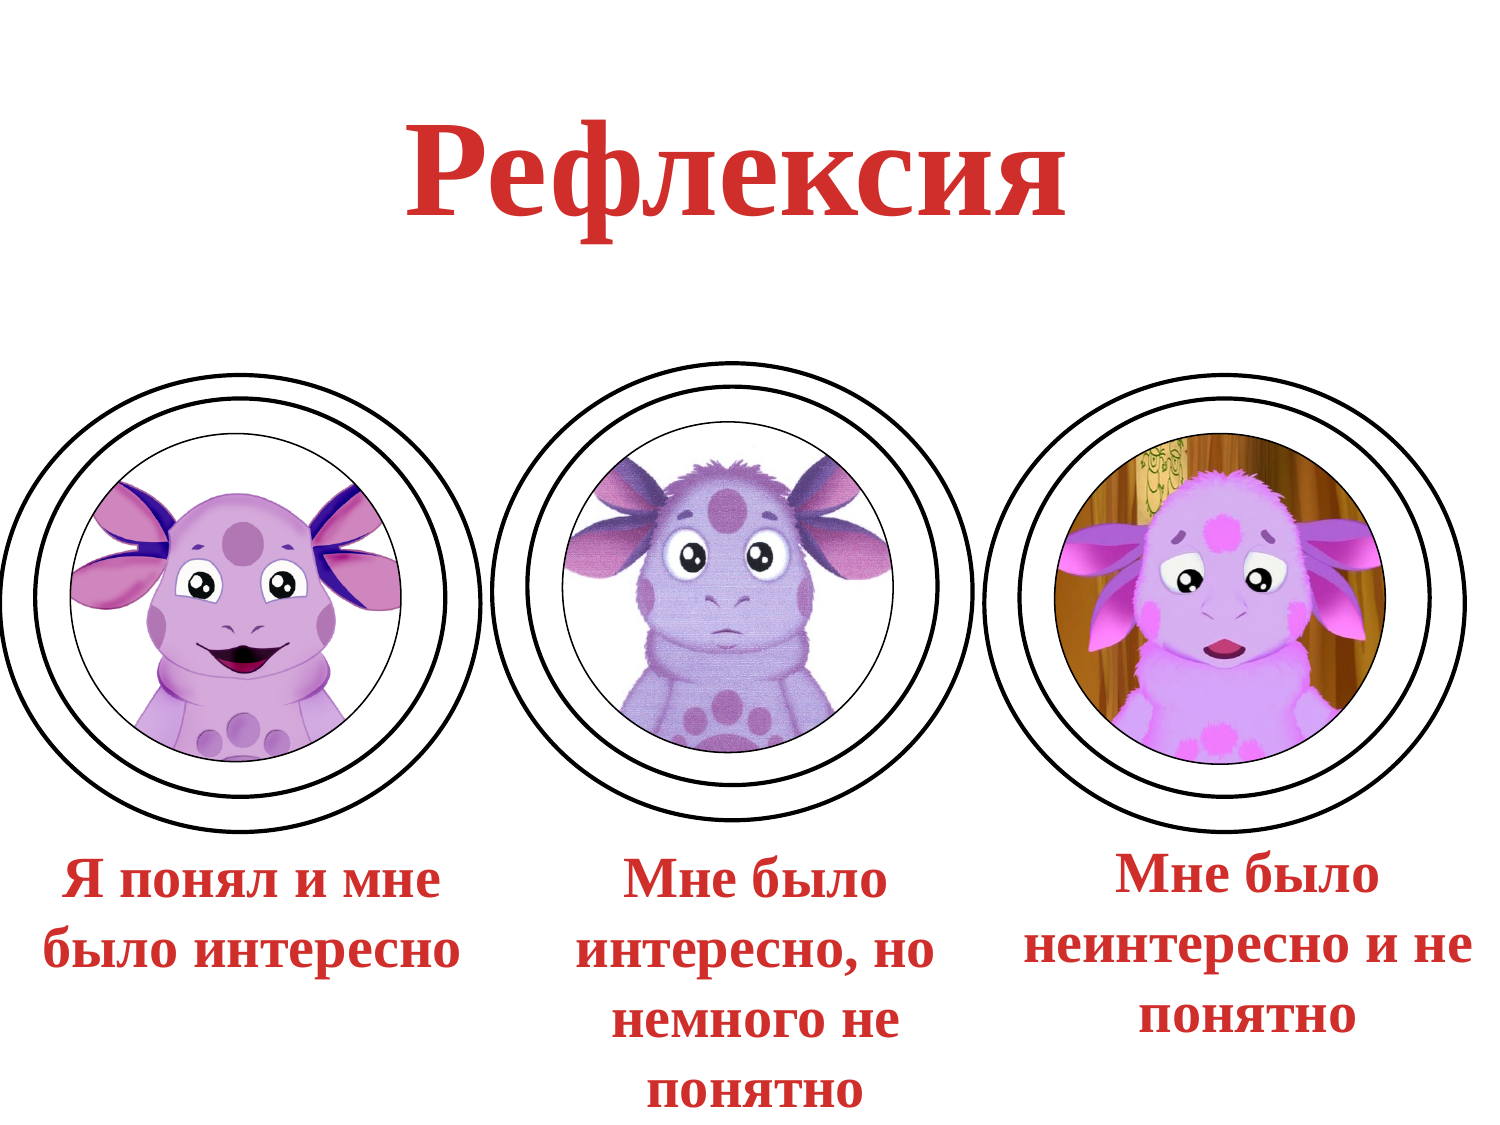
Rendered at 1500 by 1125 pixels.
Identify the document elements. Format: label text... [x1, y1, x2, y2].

text_box [1108, 396, 1341, 431]
text_box [406, 476, 448, 719]
text_box [1390, 476, 1432, 719]
text_box [490, 432, 557, 751]
text_box [1017, 490, 1049, 705]
text_box Мне было интересно, но немного не понятно [503, 831, 1008, 1125]
text_box [131, 769, 349, 799]
text_box Рефлексия [389, 70, 1120, 251]
text_box [33, 491, 64, 704]
picture [70, 433, 402, 762]
text_box [1060, 372, 1467, 835]
text_box [1122, 773, 1327, 799]
text_box [123, 396, 357, 431]
text_box [615, 384, 850, 420]
text_box [898, 464, 940, 707]
text_box Я понял и мне было интересно [0, 831, 503, 987]
text_box [70, 372, 483, 831]
text_box [982, 444, 1049, 763]
picture [562, 421, 894, 753]
text_box [630, 761, 835, 788]
text_box [525, 478, 557, 693]
text_box Мне было неинтересно и не понятно [996, 827, 1500, 1053]
picture [1054, 433, 1386, 765]
text_box [0, 445, 65, 763]
text_box [567, 361, 975, 823]
